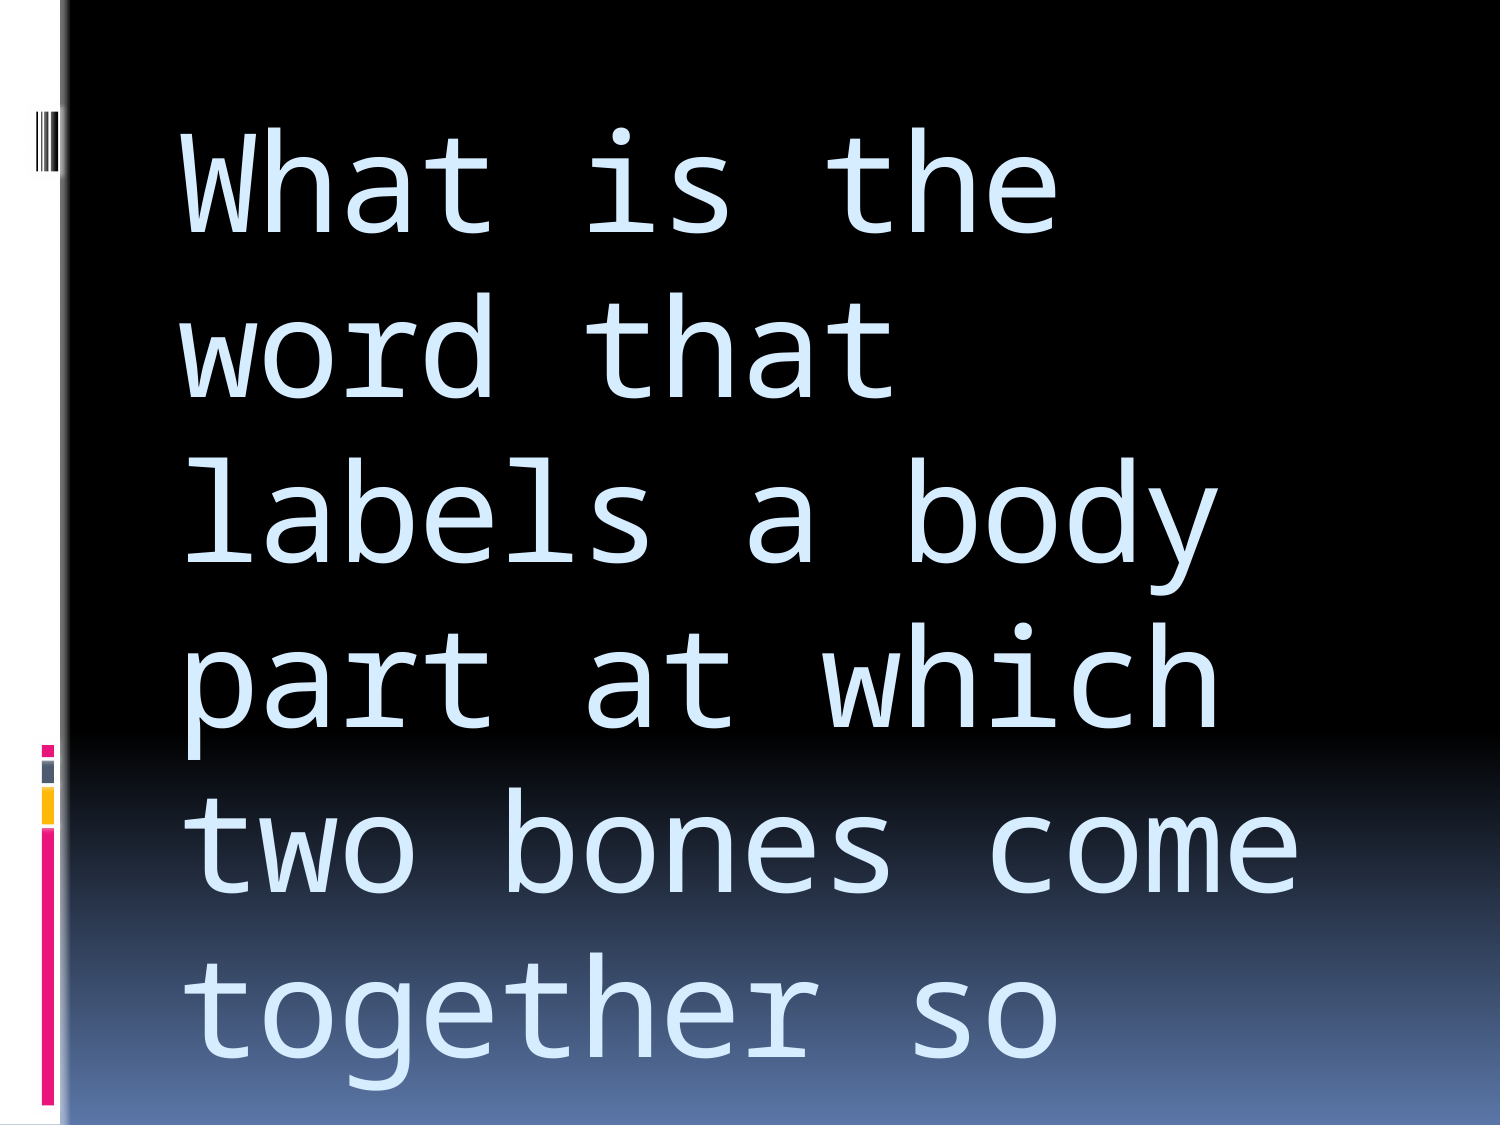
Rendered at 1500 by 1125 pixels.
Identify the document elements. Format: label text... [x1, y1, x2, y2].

title What is the word that labels a body part at which two bones come together so they can move? [162, 87, 1438, 238]
